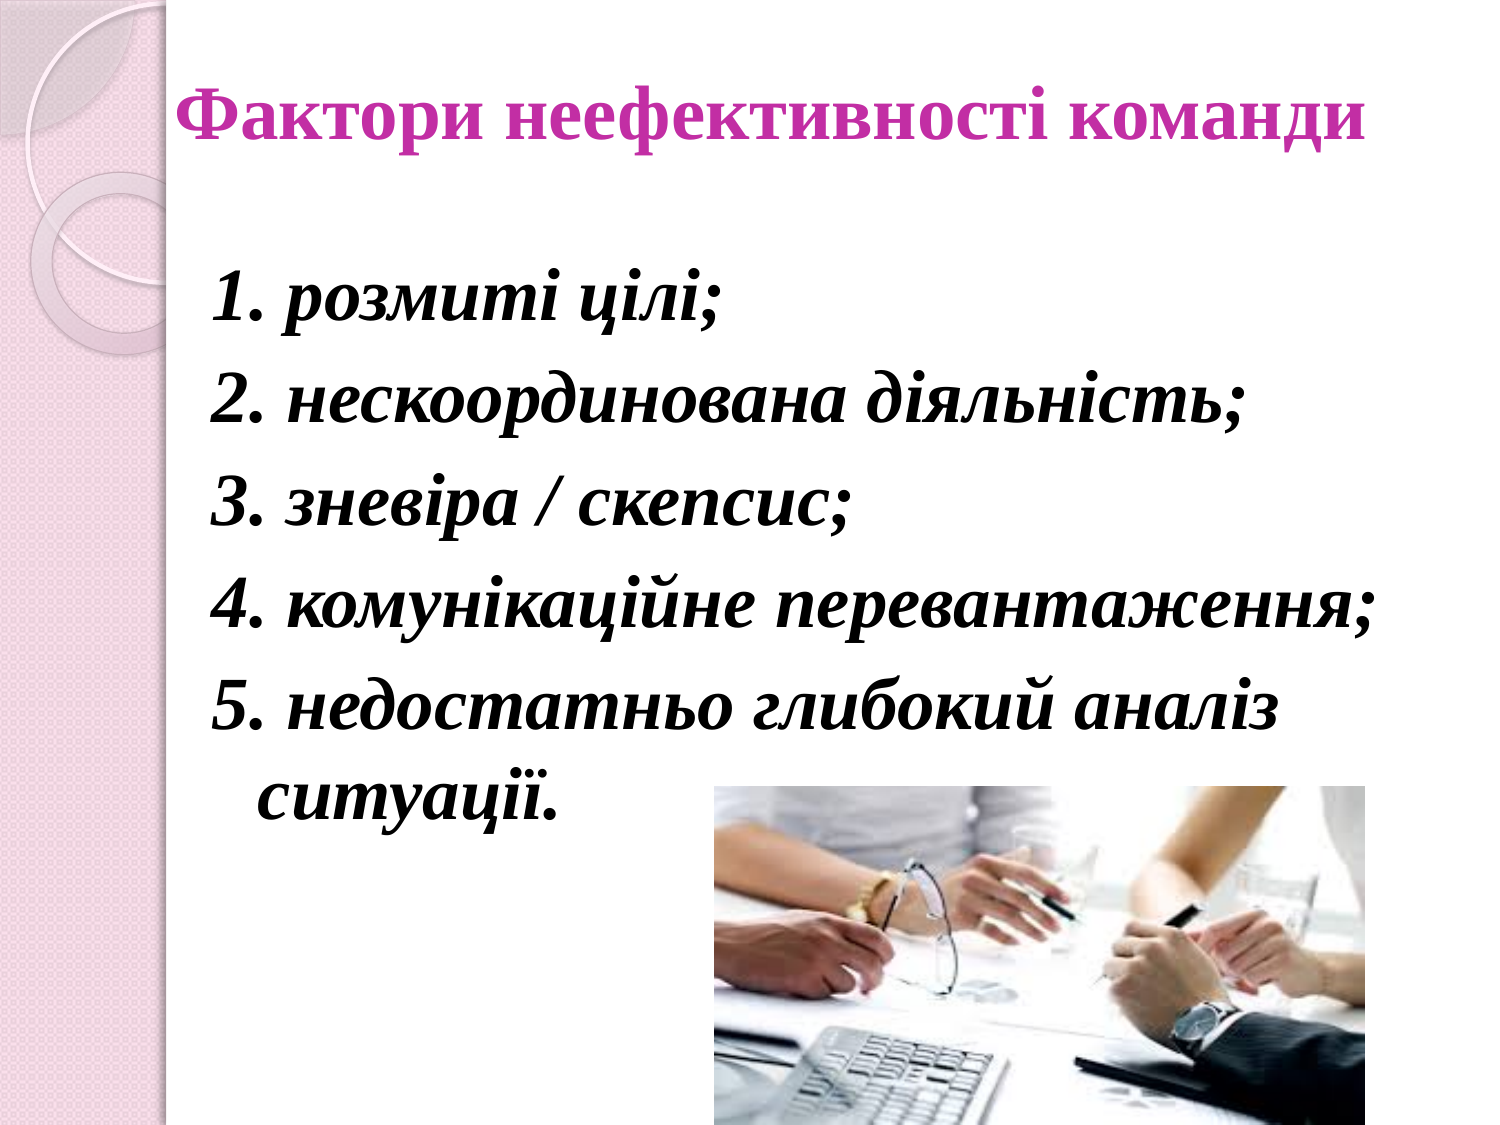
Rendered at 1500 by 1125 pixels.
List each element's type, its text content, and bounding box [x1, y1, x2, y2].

title Фактори неефективності команди [159, 45, 1466, 173]
picture [714, 786, 1365, 1125]
list 1. розмиті цілі; 2. нескоординована діяльність; 3. зневіра / скепсис; 4. комунікаційне перевантаження; 5. недостатньо глибокий аналіз ситуації. [182, 237, 1466, 1026]
